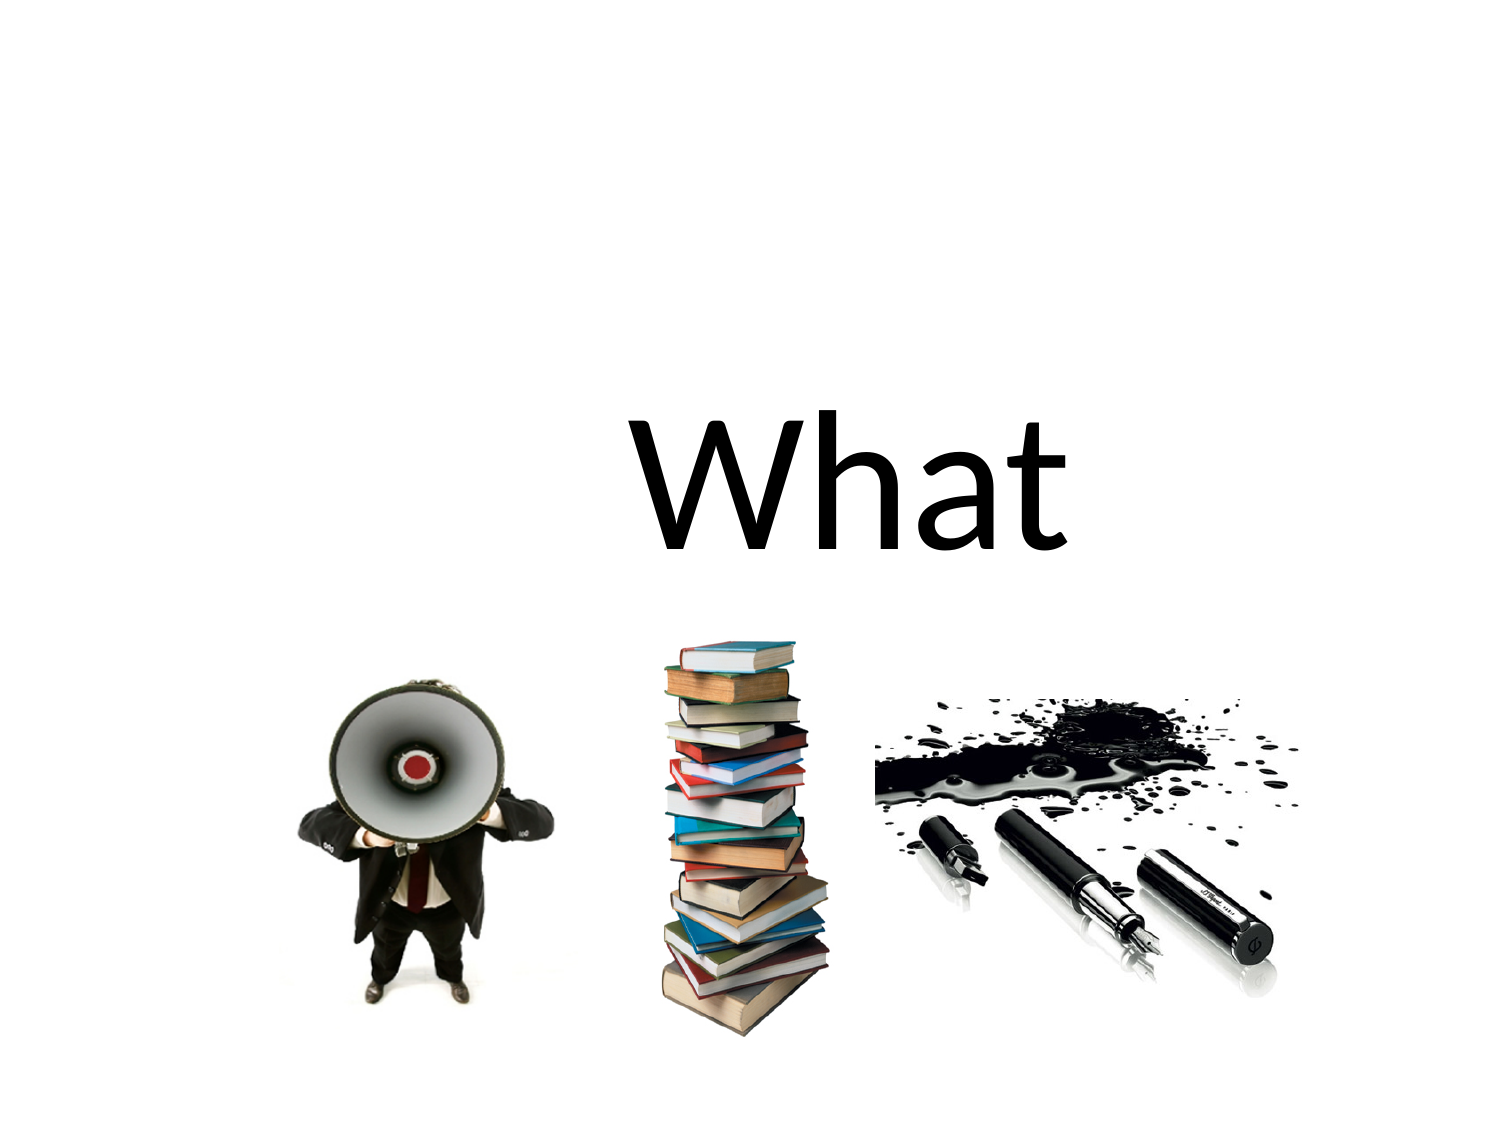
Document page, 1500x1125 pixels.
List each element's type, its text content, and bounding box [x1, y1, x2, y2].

picture [262, 616, 578, 1045]
title What [612, 349, 1500, 591]
picture [874, 699, 1319, 1014]
picture [649, 616, 838, 1048]
